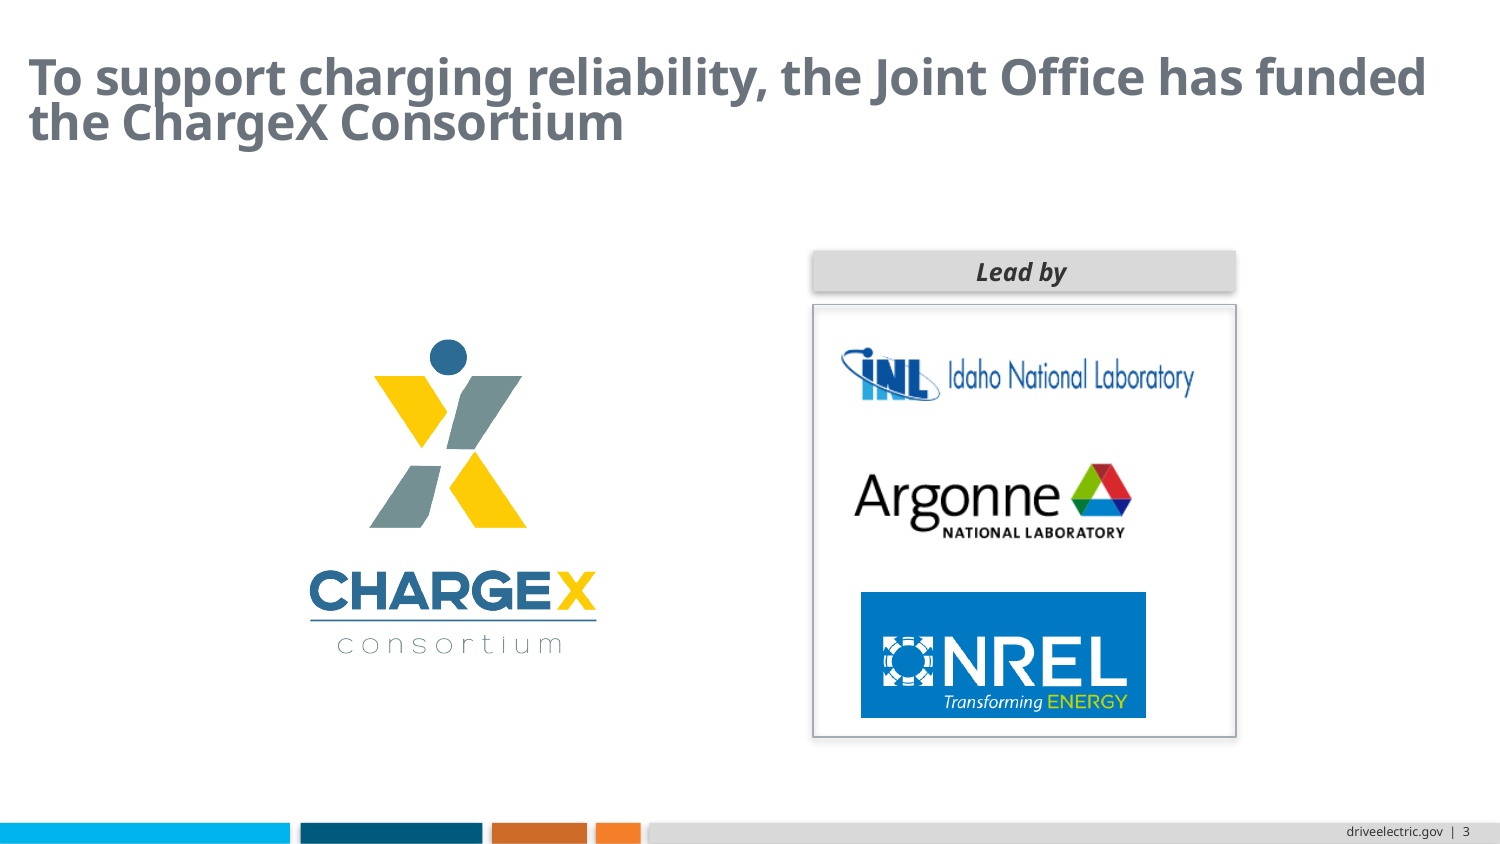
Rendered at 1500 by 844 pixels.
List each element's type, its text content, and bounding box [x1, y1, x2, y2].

picture [298, 316, 608, 677]
picture [861, 591, 1146, 719]
picture [818, 317, 1213, 428]
footer driveelectric.gov | 3 [978, 821, 1486, 844]
title To support charging reliability, the Joint Office has funded the ChargeX Consortium [13, 30, 1461, 167]
picture [835, 448, 1146, 558]
text_box Lead by [813, 250, 1237, 292]
text_box [812, 304, 1237, 738]
